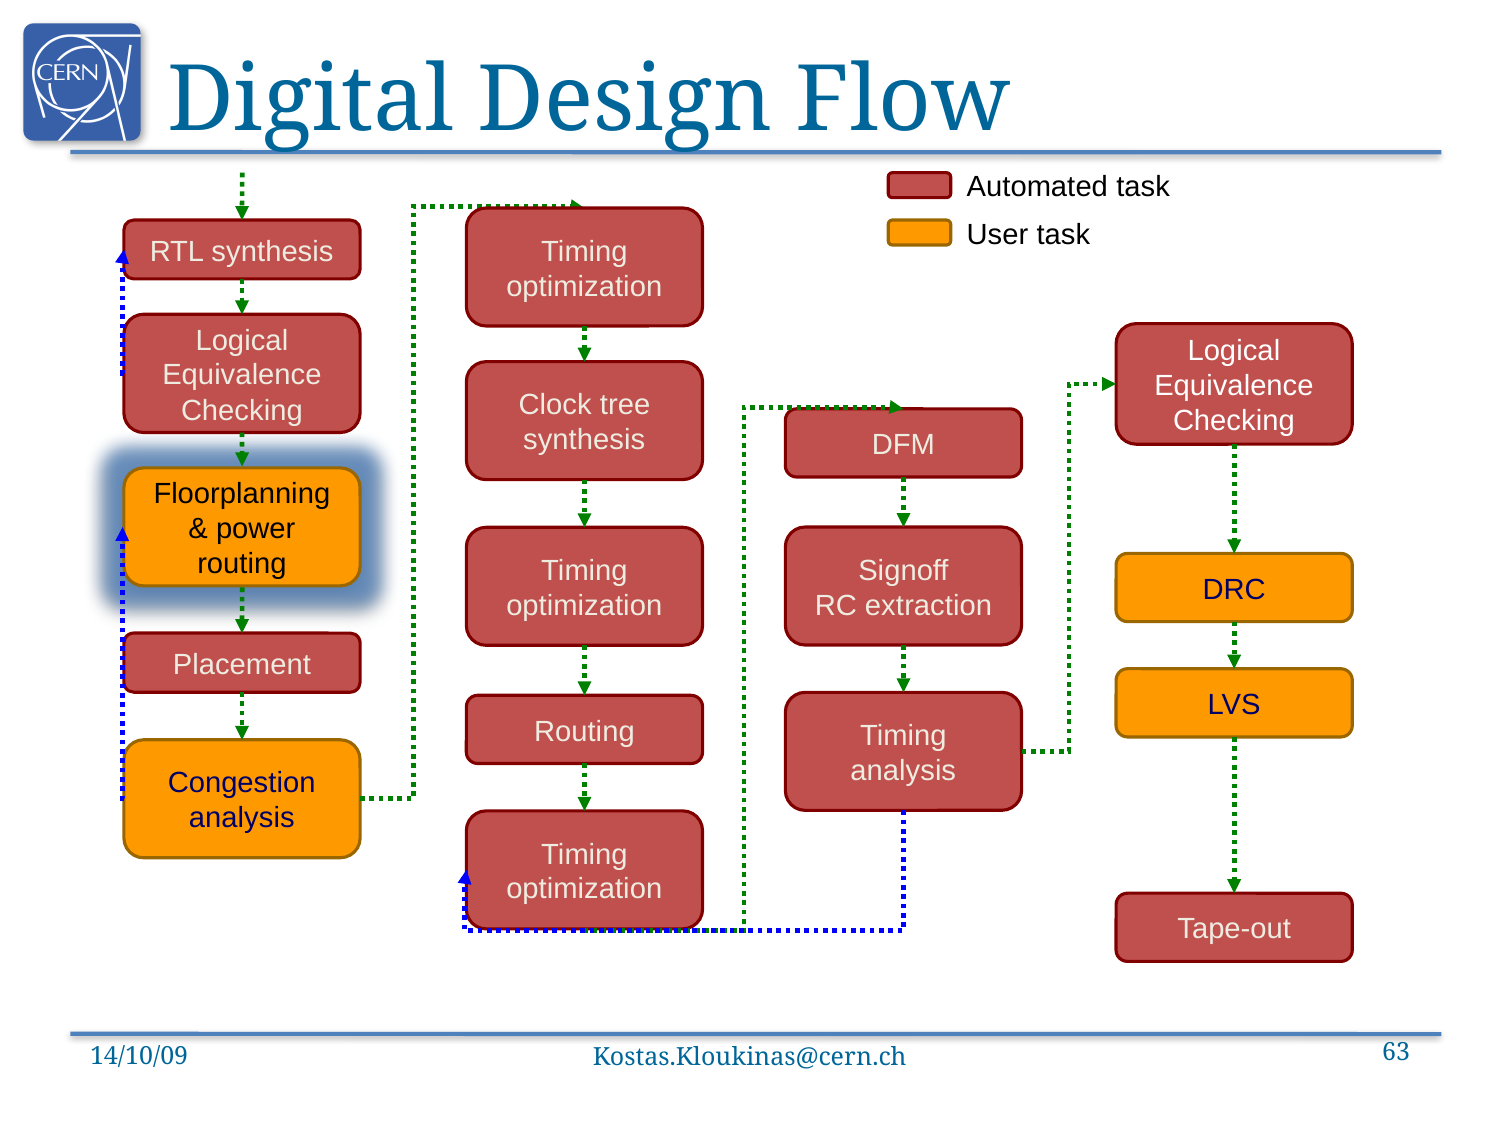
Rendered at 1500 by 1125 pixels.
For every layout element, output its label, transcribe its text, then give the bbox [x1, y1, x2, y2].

text_box DFM [785, 408, 1017, 478]
text_box Timing optimization [587, 207, 703, 326]
text_box LVS [1119, 668, 1353, 737]
title Digital Design Flow [152, 30, 1419, 150]
text_box Placement [128, 633, 356, 693]
text_box Timing analysis [1011, 694, 1022, 808]
text_box DRC [1119, 553, 1353, 622]
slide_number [74, 1025, 426, 1078]
text_box [888, 219, 951, 246]
text_box Logical Equivalence Checking [123, 314, 356, 433]
footer Kostas.Kloukinas@cern.ch [512, 1037, 988, 1079]
text_box Floorplanning & power routing [123, 467, 356, 586]
text_box Signoff RC extraction [1011, 529, 1017, 643]
text_box Logical Equivalence Checking [1116, 323, 1353, 445]
text_box Automated task [950, 172, 1199, 198]
picture [23, 23, 141, 141]
text_box Clock tree synthesis [589, 361, 703, 480]
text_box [482, 509, 1006, 829]
text_box Timing optimization [466, 813, 649, 929]
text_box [654, 621, 714, 1061]
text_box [1022, 383, 1115, 752]
text_box Tape-out [1116, 893, 1353, 962]
text_box Congestion analysis [123, 739, 361, 858]
text_box RTL synthesis [123, 220, 356, 279]
slide_number 63 [1074, 1037, 1426, 1078]
text_box [888, 172, 951, 198]
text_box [361, 206, 585, 800]
text_box User task [950, 219, 1199, 246]
